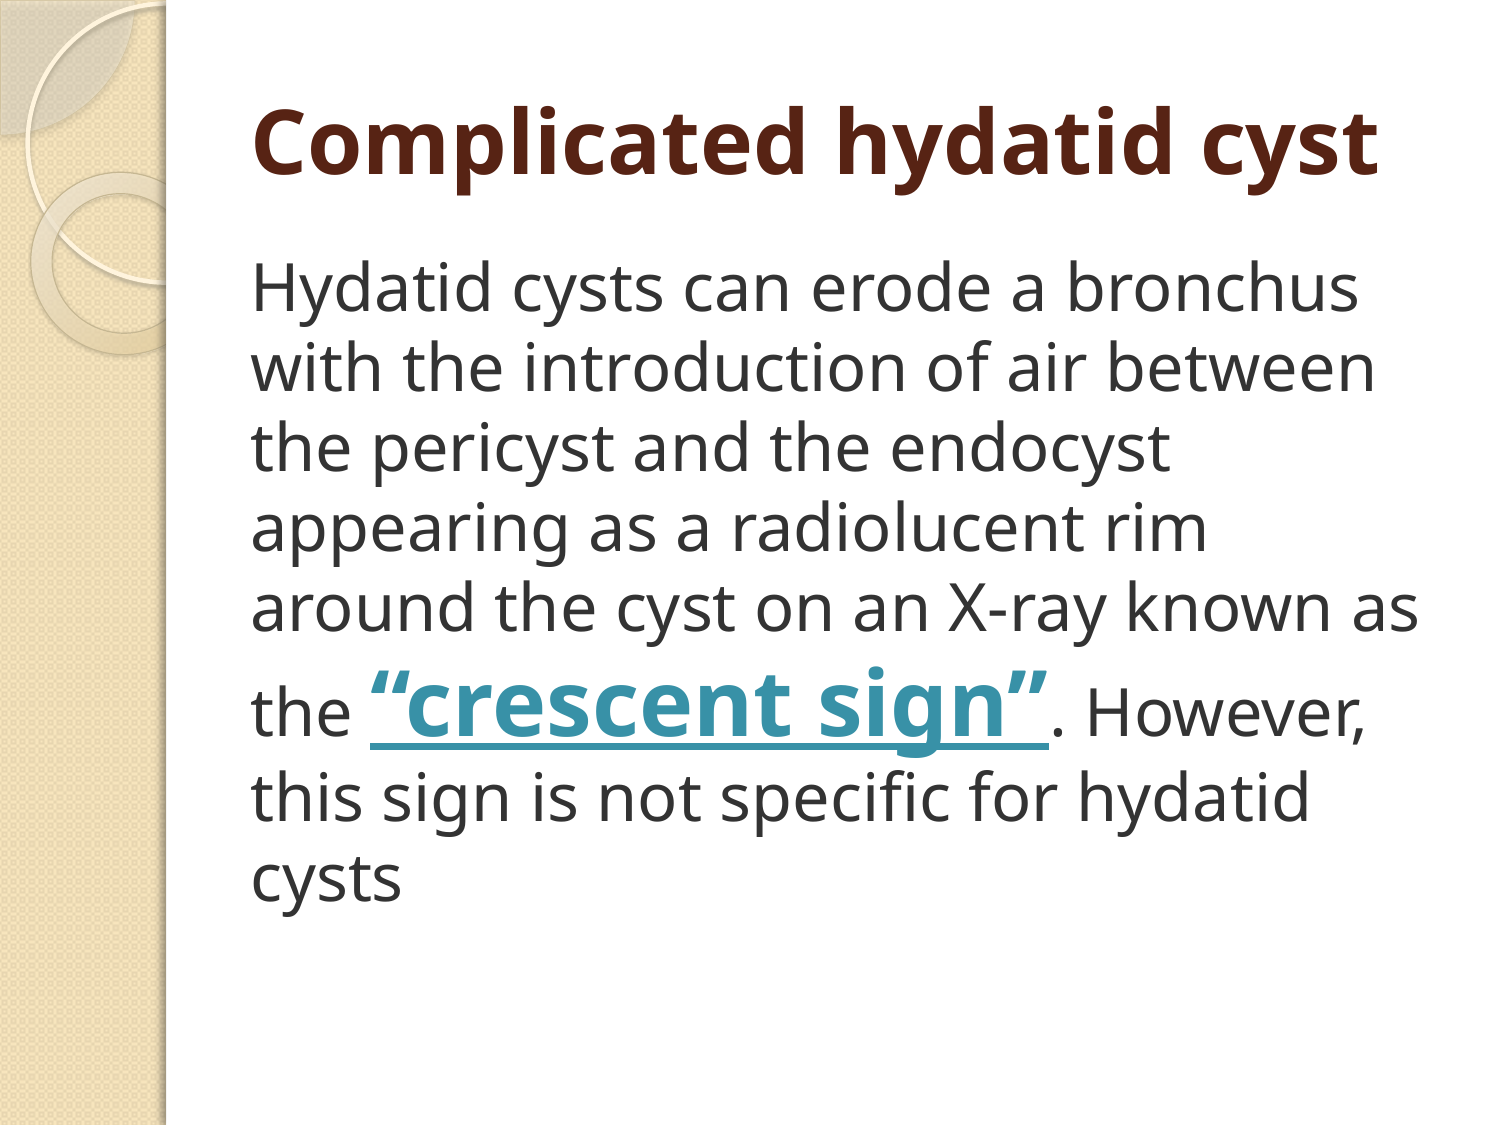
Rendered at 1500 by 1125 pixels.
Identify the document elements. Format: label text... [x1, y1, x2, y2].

list Hydatid cysts can erode a bronchus with the introduction of air between the pericyst and the endocyst appearing as a radiolucent rim around the cyst on an X-ray known as the “crescent sign”. However, this sign is not specific for hydatid cysts [235, 237, 1466, 1025]
title Complicated hydatid cyst [235, 45, 1466, 233]
